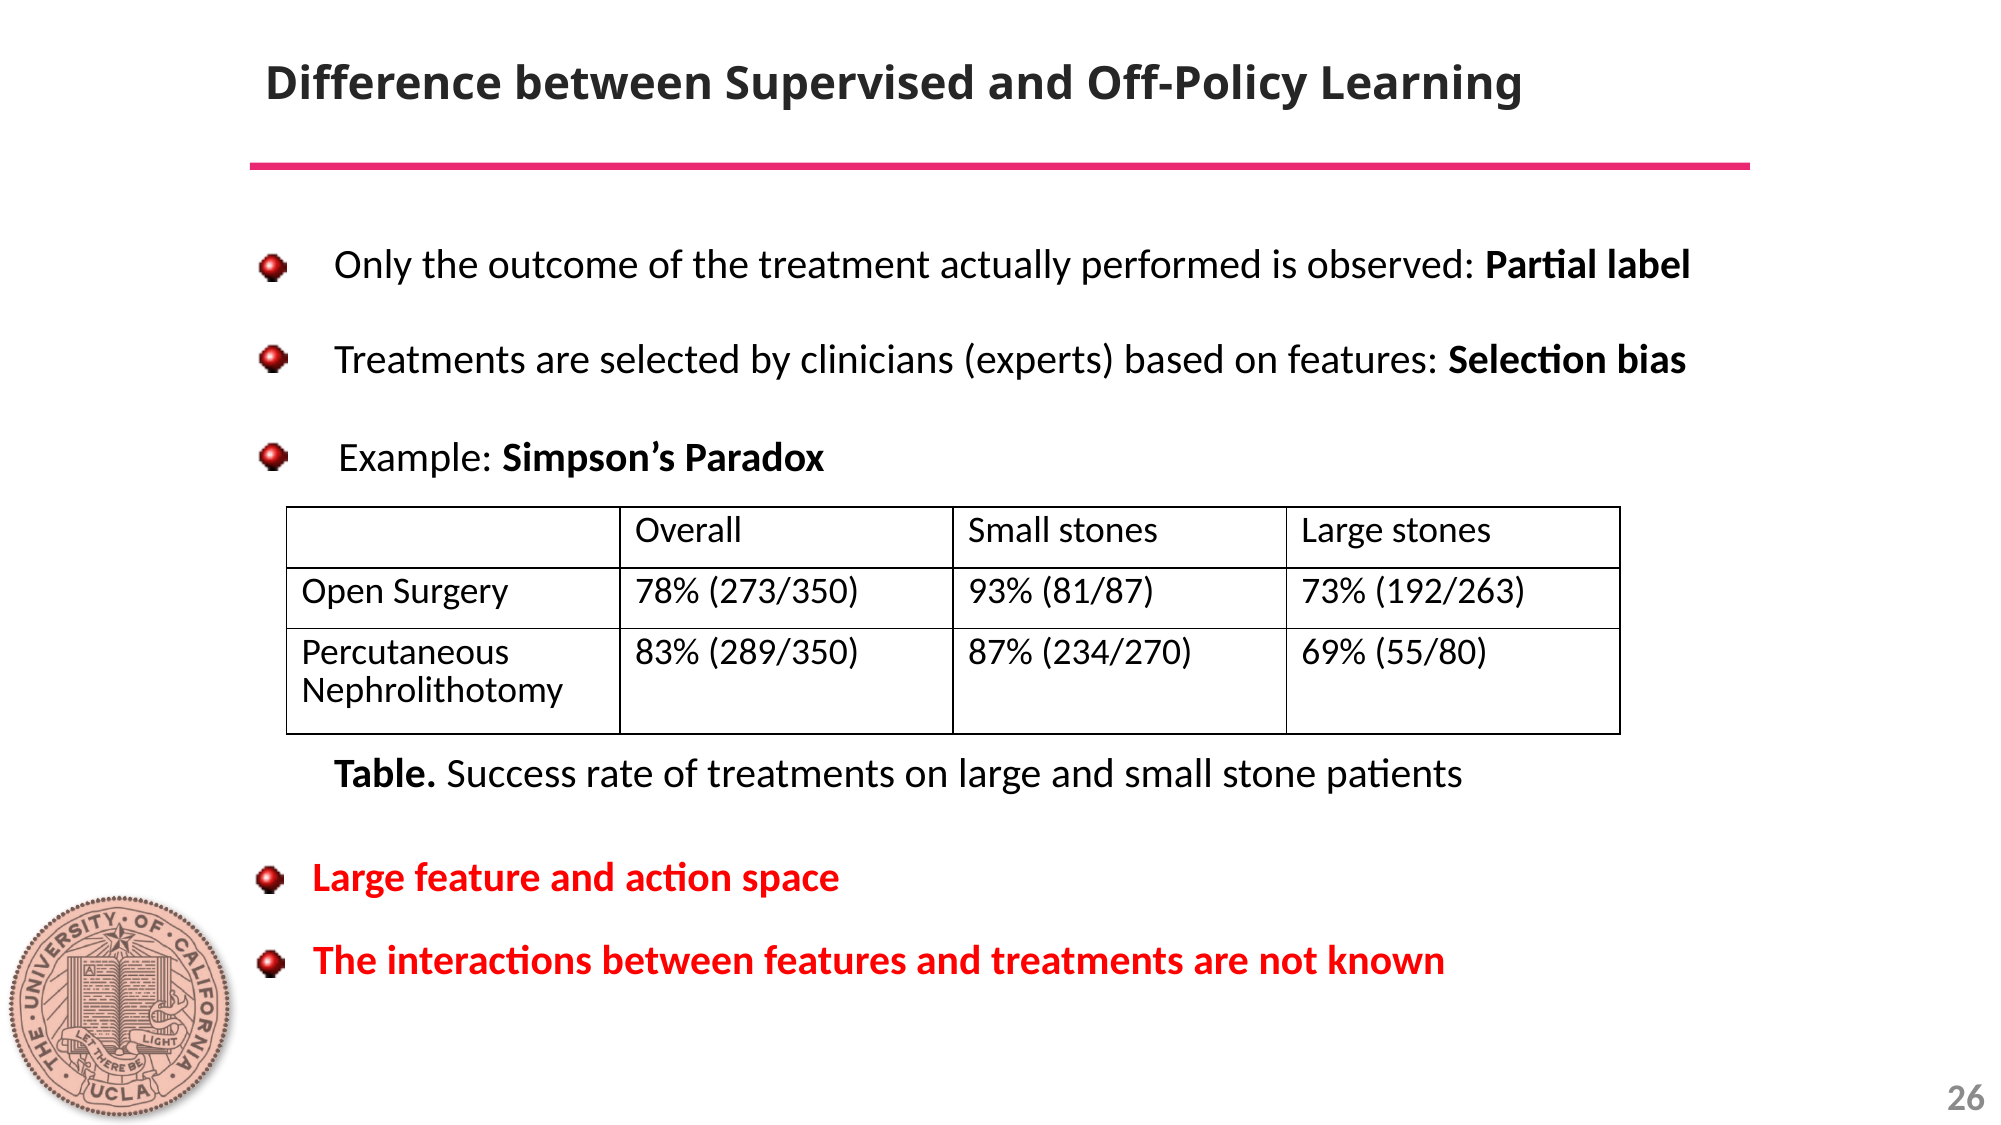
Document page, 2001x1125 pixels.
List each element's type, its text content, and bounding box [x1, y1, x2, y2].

picture [254, 249, 287, 282]
text_box Example: Simpson’s Paradox [323, 422, 1755, 487]
slide_number 26 [1550, 1065, 2000, 1125]
text_box Treatments are selected by clinicians (experts) based on features: Selection bias [319, 324, 1750, 390]
table_cell Open Surgery [287, 569, 619, 628]
table_cell 83% (289/350) [621, 629, 952, 733]
table_cell 78% (273/350) [621, 569, 952, 628]
text_box [249, 161, 1751, 171]
table_header [287, 508, 619, 567]
picture [254, 438, 288, 471]
table_cell 69% (55/80) [1287, 629, 1619, 733]
text_box The interactions between features and treatments are not known [298, 925, 1766, 991]
text_box Only the outcome of the treatment actually performed is observed: Partial label [319, 229, 1750, 294]
table_cell 73% (192/263) [1287, 569, 1619, 628]
table_header Overall [621, 508, 952, 567]
table_cell Percutaneous Nephrolithotomy [287, 629, 619, 733]
text_box Difference between Supervised and Off-Policy Learning [249, 0, 1751, 161]
picture [251, 945, 285, 978]
text_box Large feature and action space [297, 841, 1765, 907]
picture [0, 887, 238, 1125]
picture [254, 340, 288, 374]
text_box Table. Success rate of treatments on large and small stone patients [319, 738, 1550, 804]
table_header Small stones [954, 508, 1286, 567]
picture [251, 861, 284, 894]
table_cell 93% (81/87) [954, 569, 1286, 628]
table_header Large stones [1287, 508, 1619, 567]
table_cell 87% (234/270) [954, 629, 1286, 733]
